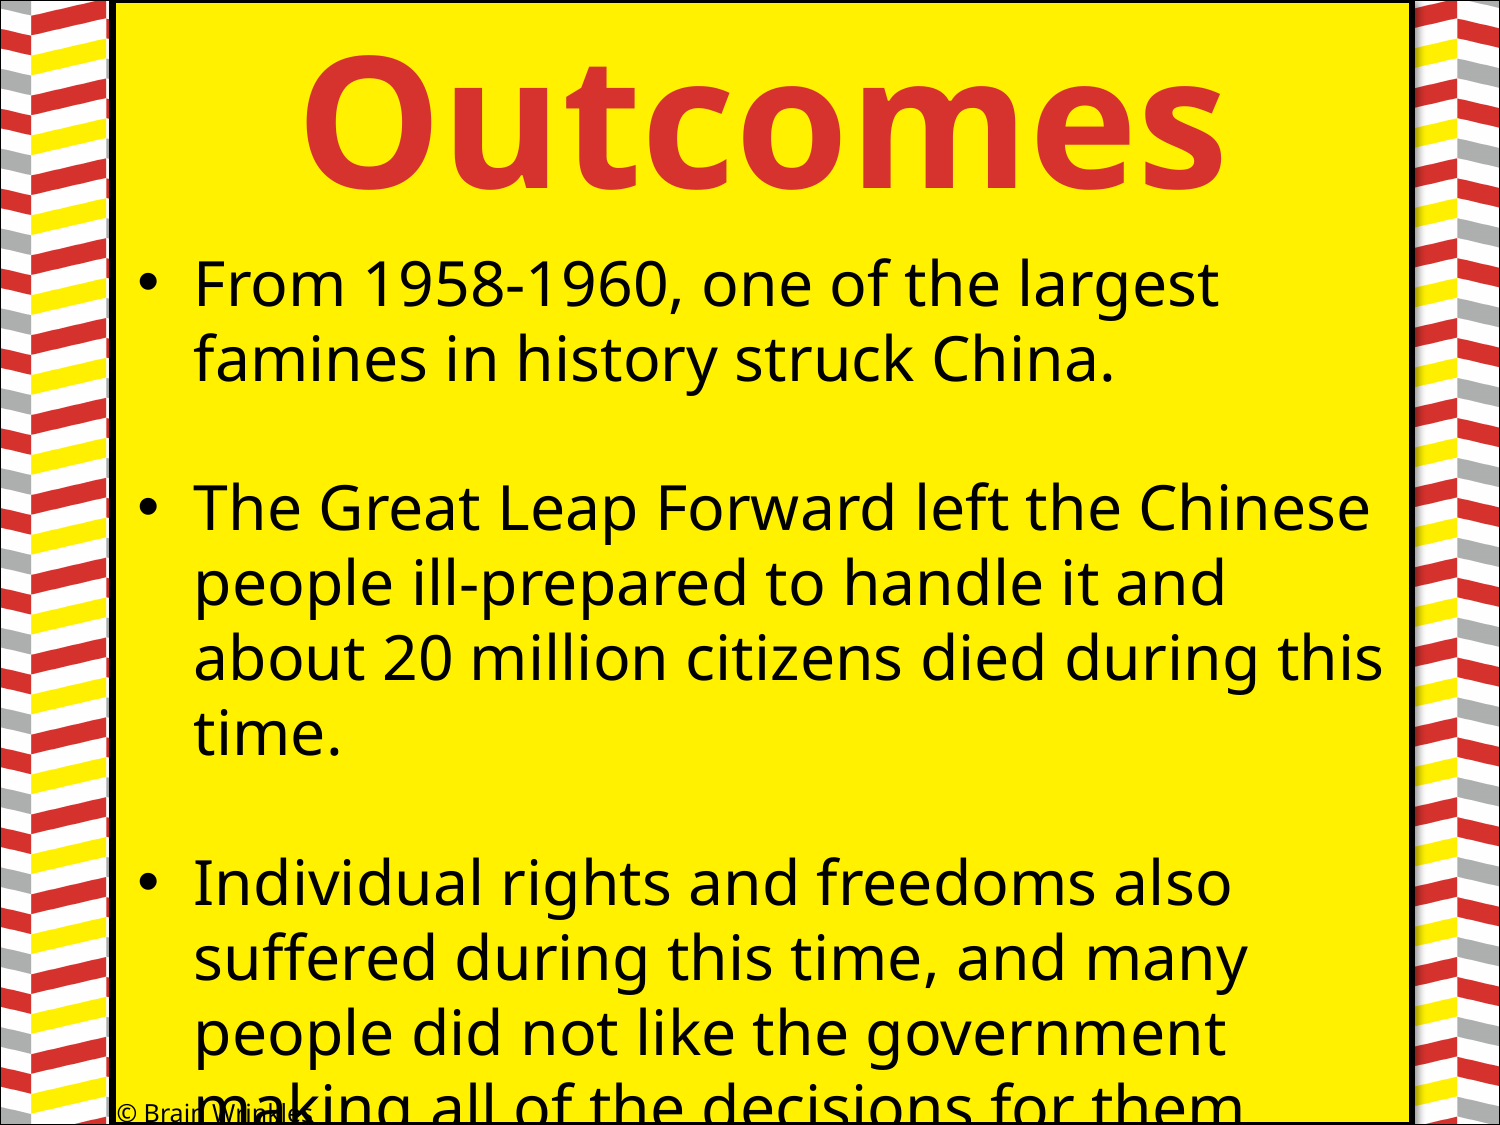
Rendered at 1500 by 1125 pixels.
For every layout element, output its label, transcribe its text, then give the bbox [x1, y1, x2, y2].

text_box From 1958-1960, one of the largest famines in history struck China. The Great Leap Forward left the Chinese people ill-prepared to handle it and about 20 million citizens died during this time. Individual rights and freedoms also suffered during this time, and many people did not like the government making all of the decisions for them. [122, 236, 1402, 1125]
text_box Outcomes [284, 0, 1241, 232]
text_box [0, 0, 111, 1125]
text_box [111, 0, 1413, 1125]
text_box [1420, 0, 1500, 1125]
text_box © Brain Wrinkles [101, 1090, 538, 1125]
